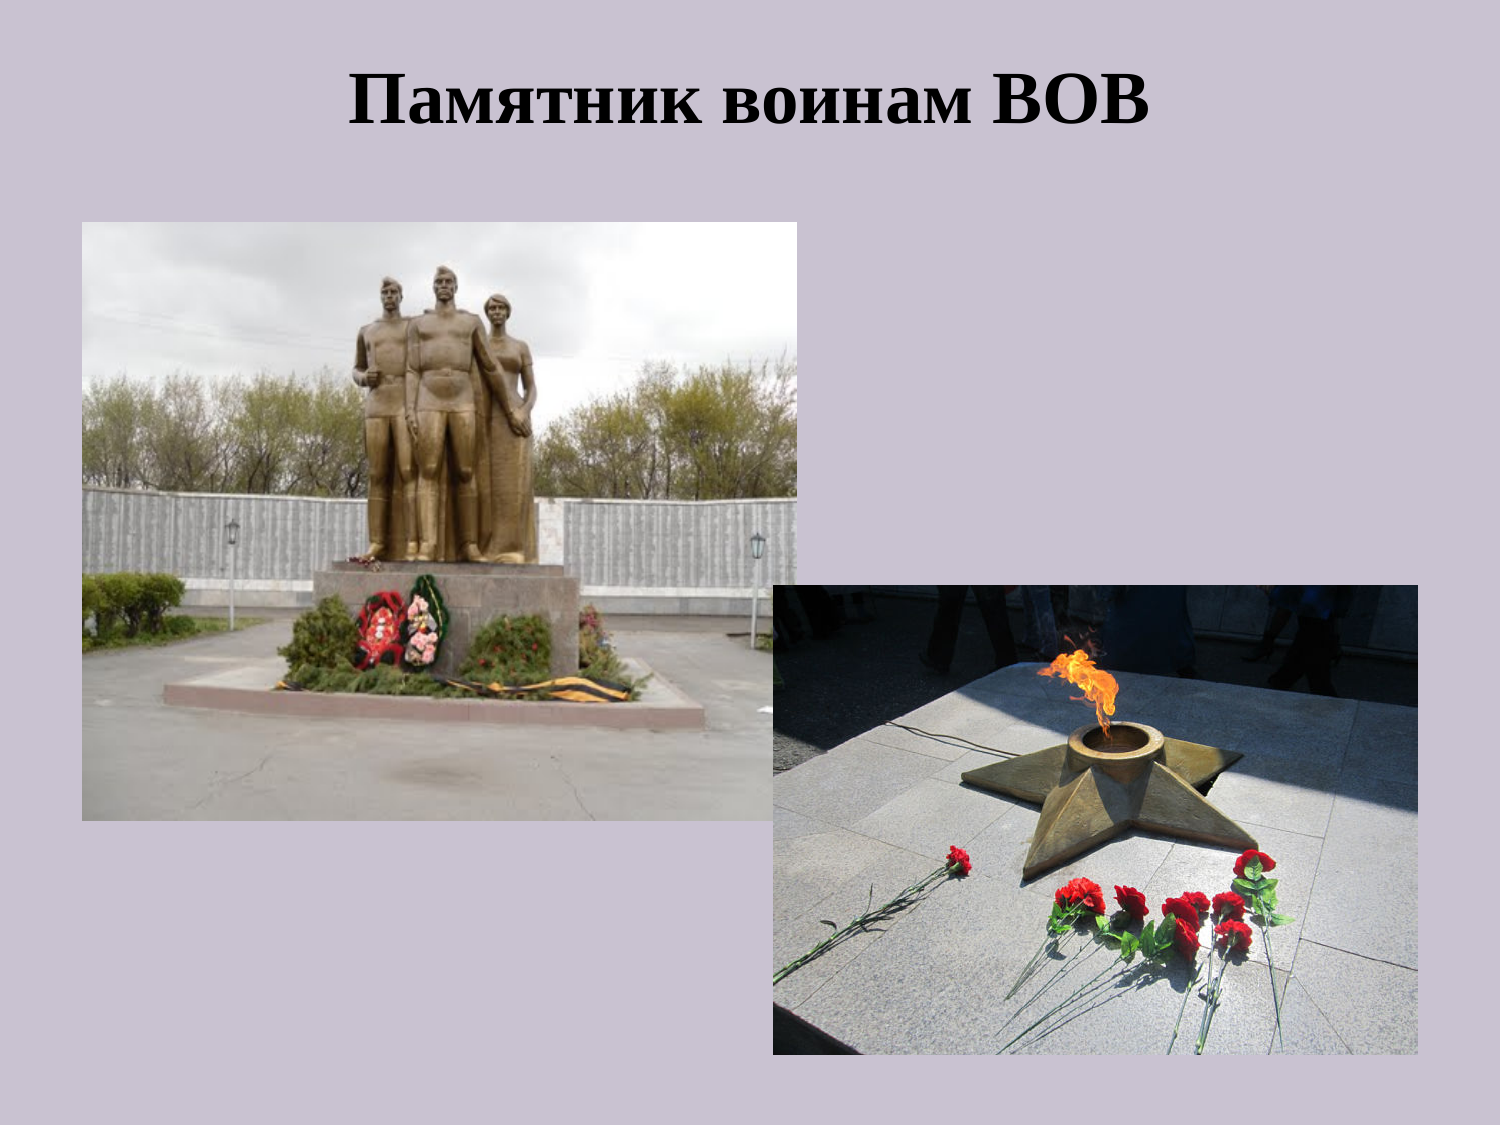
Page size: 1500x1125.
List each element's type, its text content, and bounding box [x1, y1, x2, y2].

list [81, 222, 798, 821]
title Памятник воинам ВОВ [75, 0, 1425, 188]
picture [773, 585, 1419, 1055]
